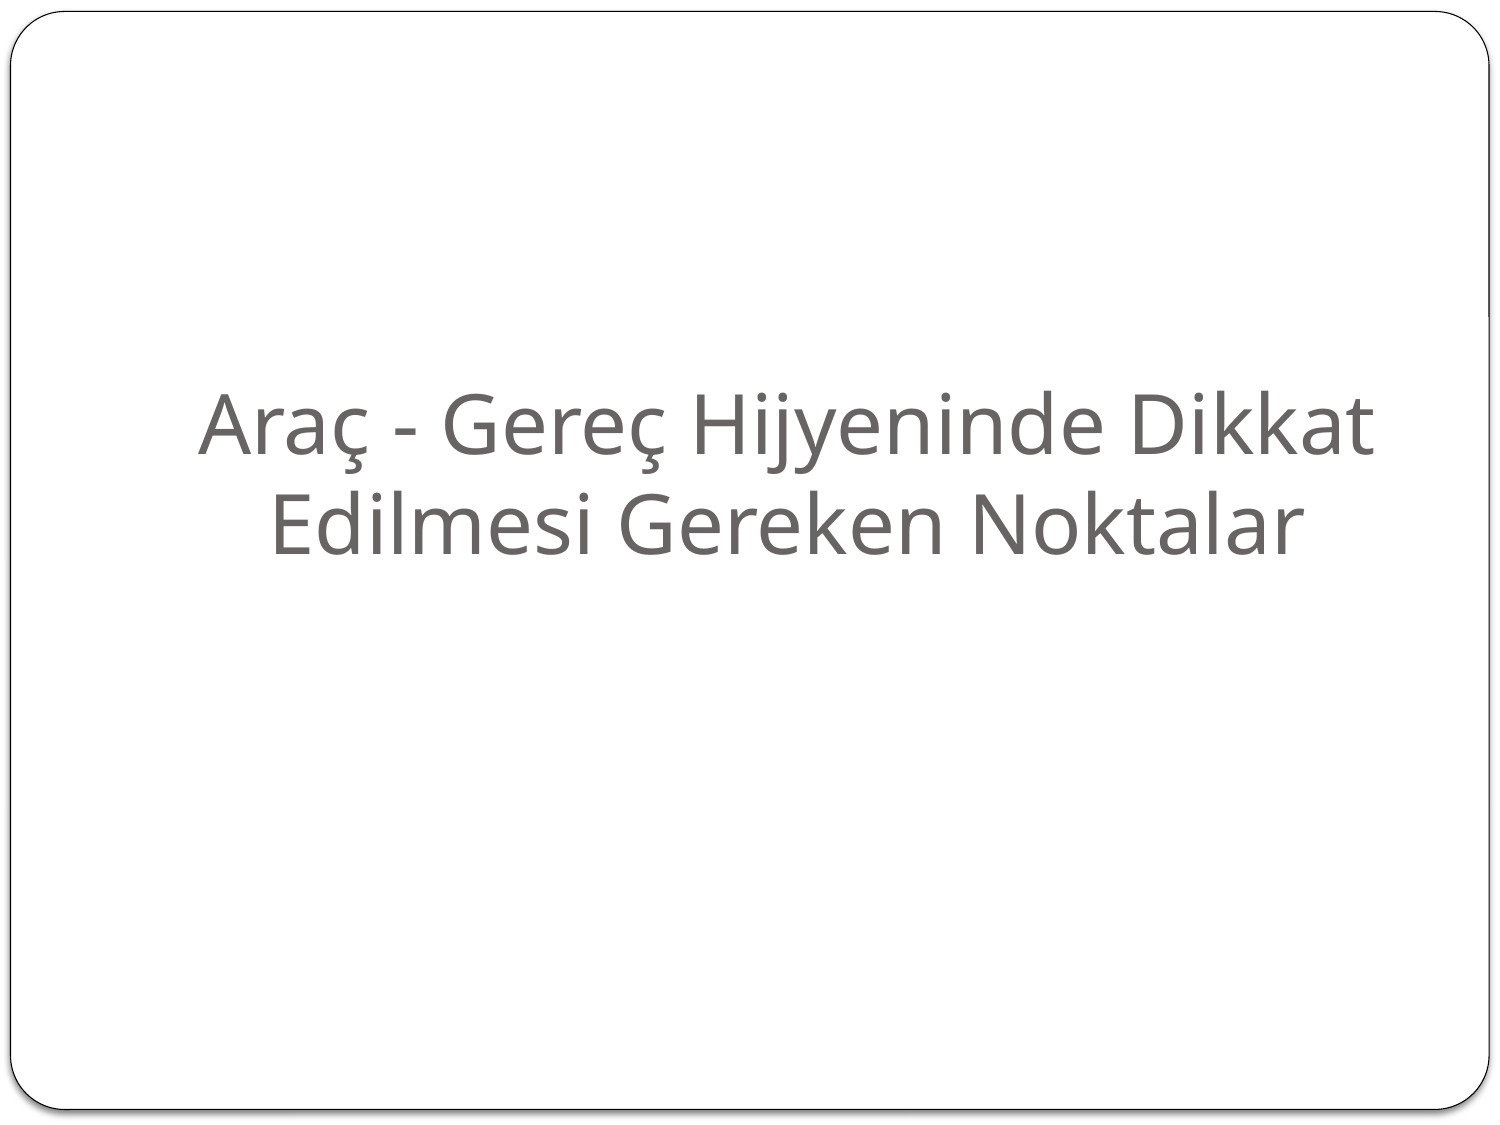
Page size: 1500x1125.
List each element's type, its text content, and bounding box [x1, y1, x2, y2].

title Araç - Gereç Hijyeninde Dikkat Edilmesi Gereken Noktalar [150, 338, 1425, 587]
